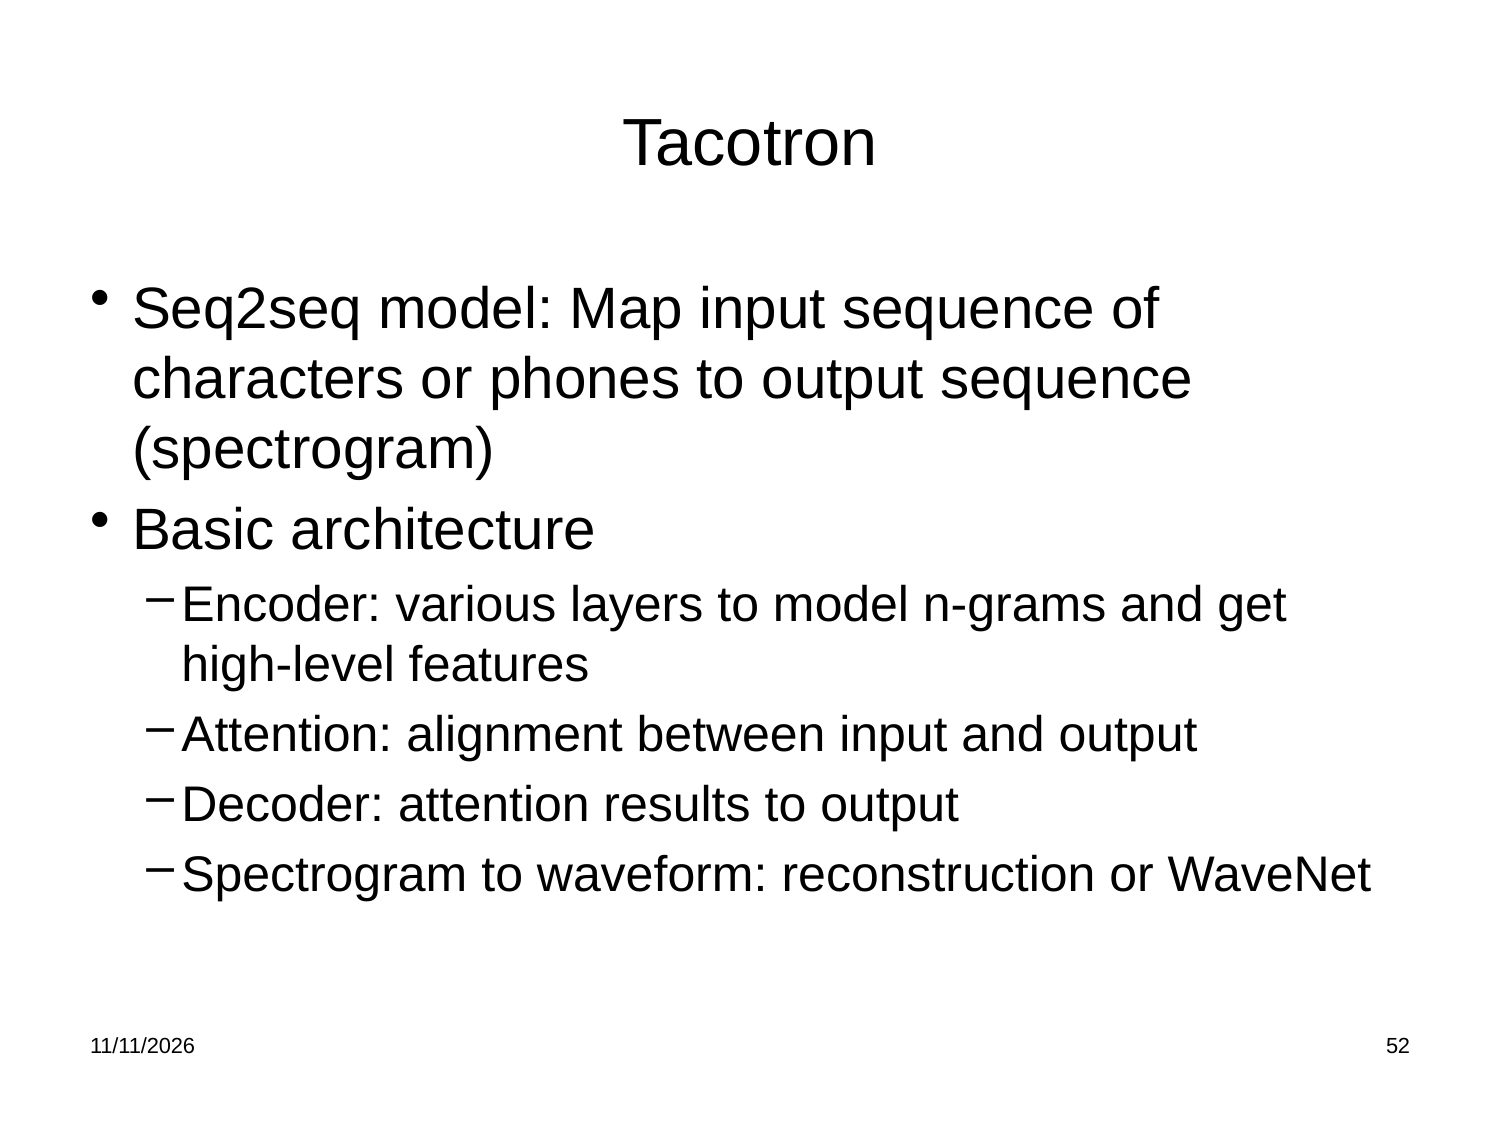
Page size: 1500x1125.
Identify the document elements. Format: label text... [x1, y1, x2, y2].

list Seq2seq model: Map input sequence of characters or phones to output sequence (spectrogram) Basic architecture Encoder: various layers to model n-grams and get high-level features Attention: alignment between input and output Decoder: attention results to output Spectrogram to waveform: reconstruction or WaveNet [75, 262, 1425, 1005]
title Tacotron [75, 45, 1425, 233]
slide_number 52 [1074, 1024, 1426, 1103]
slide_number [74, 1024, 426, 1103]
